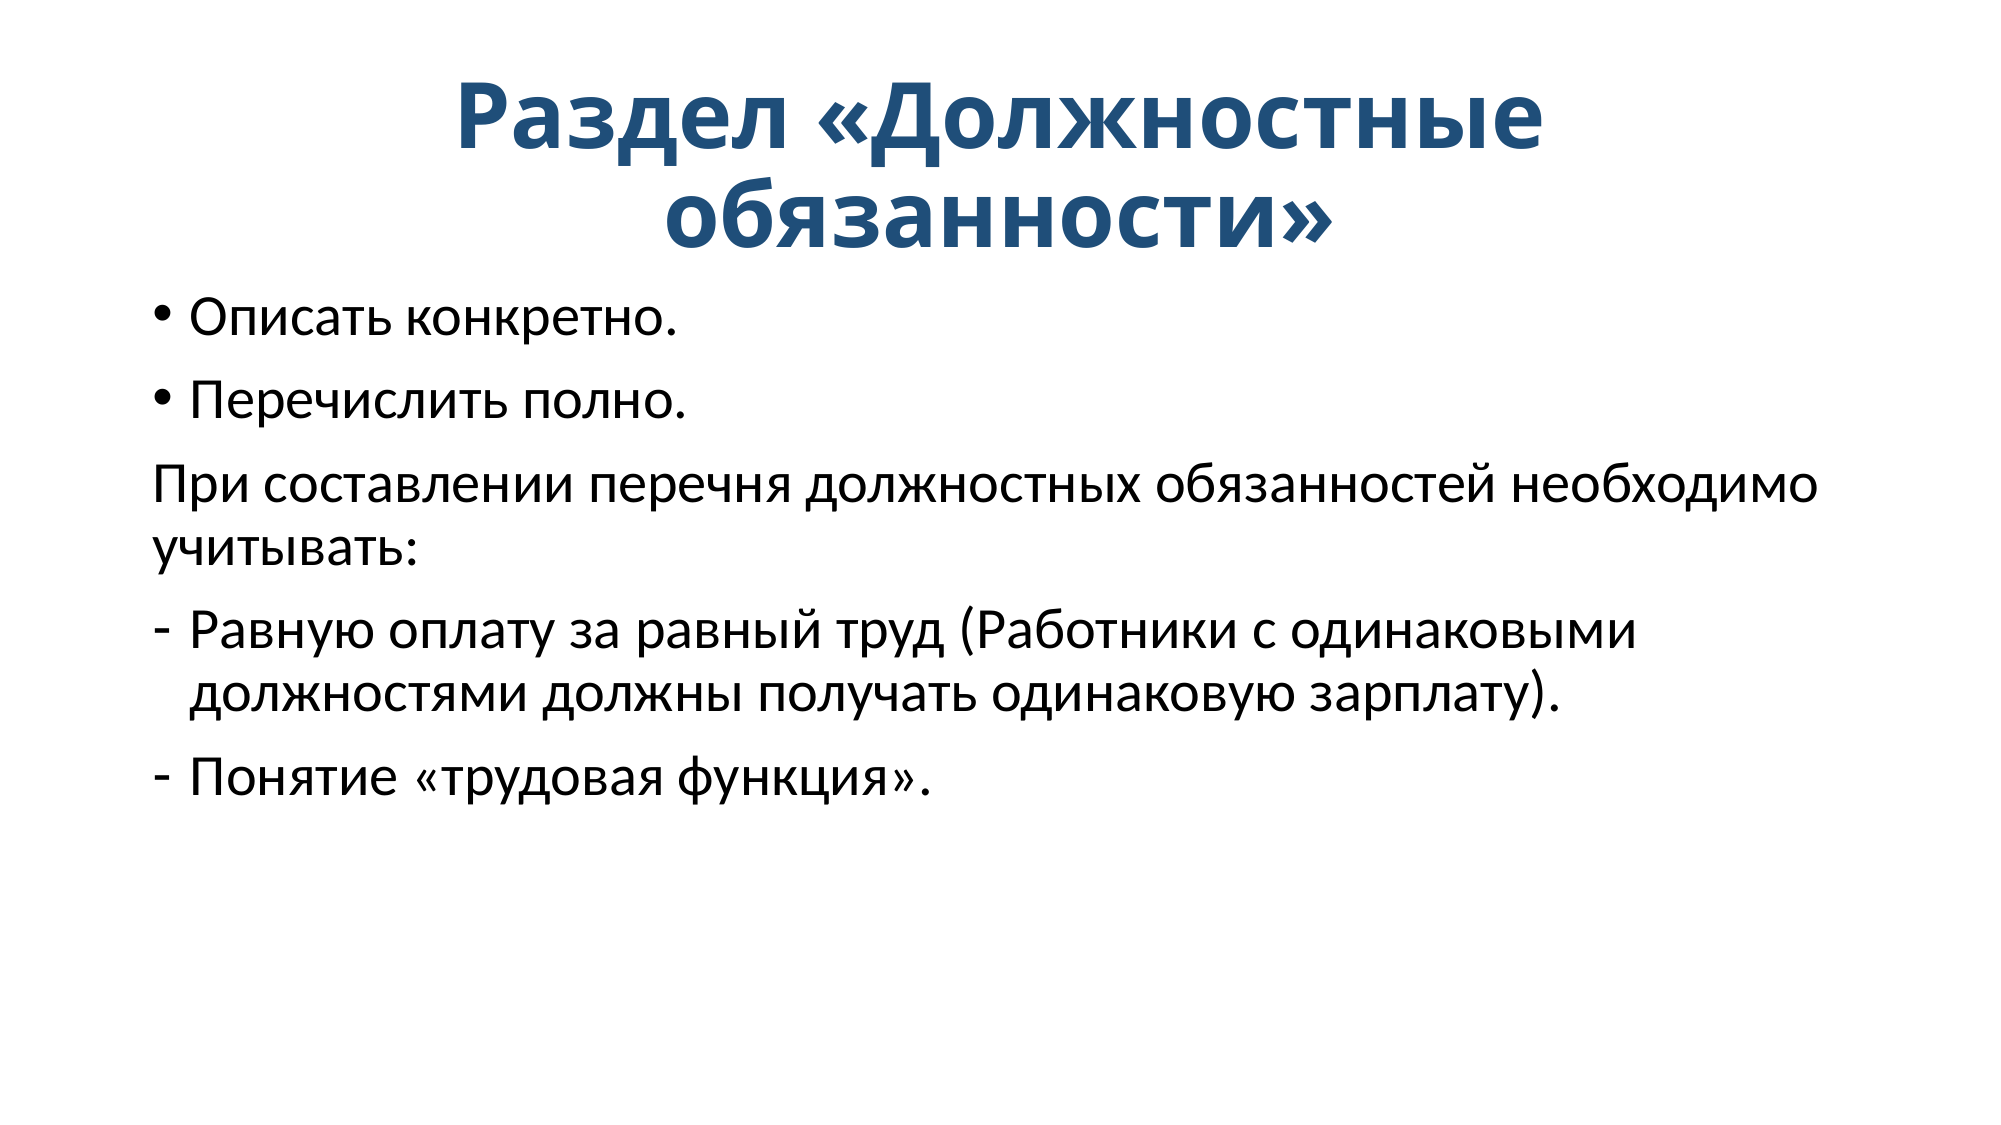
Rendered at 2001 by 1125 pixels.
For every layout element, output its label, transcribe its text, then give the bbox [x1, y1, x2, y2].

title Раздел «Должностные обязанности» [137, 59, 1863, 277]
list Описать конкретно. Перечислить полно. При составлении перечня должностных обязанностей необходимо учитывать: Равную оплату за равный труд (Работники с одинаковыми должностями должны получать одинаковую зарплату). Понятие «трудовая функция». [137, 277, 1863, 992]
